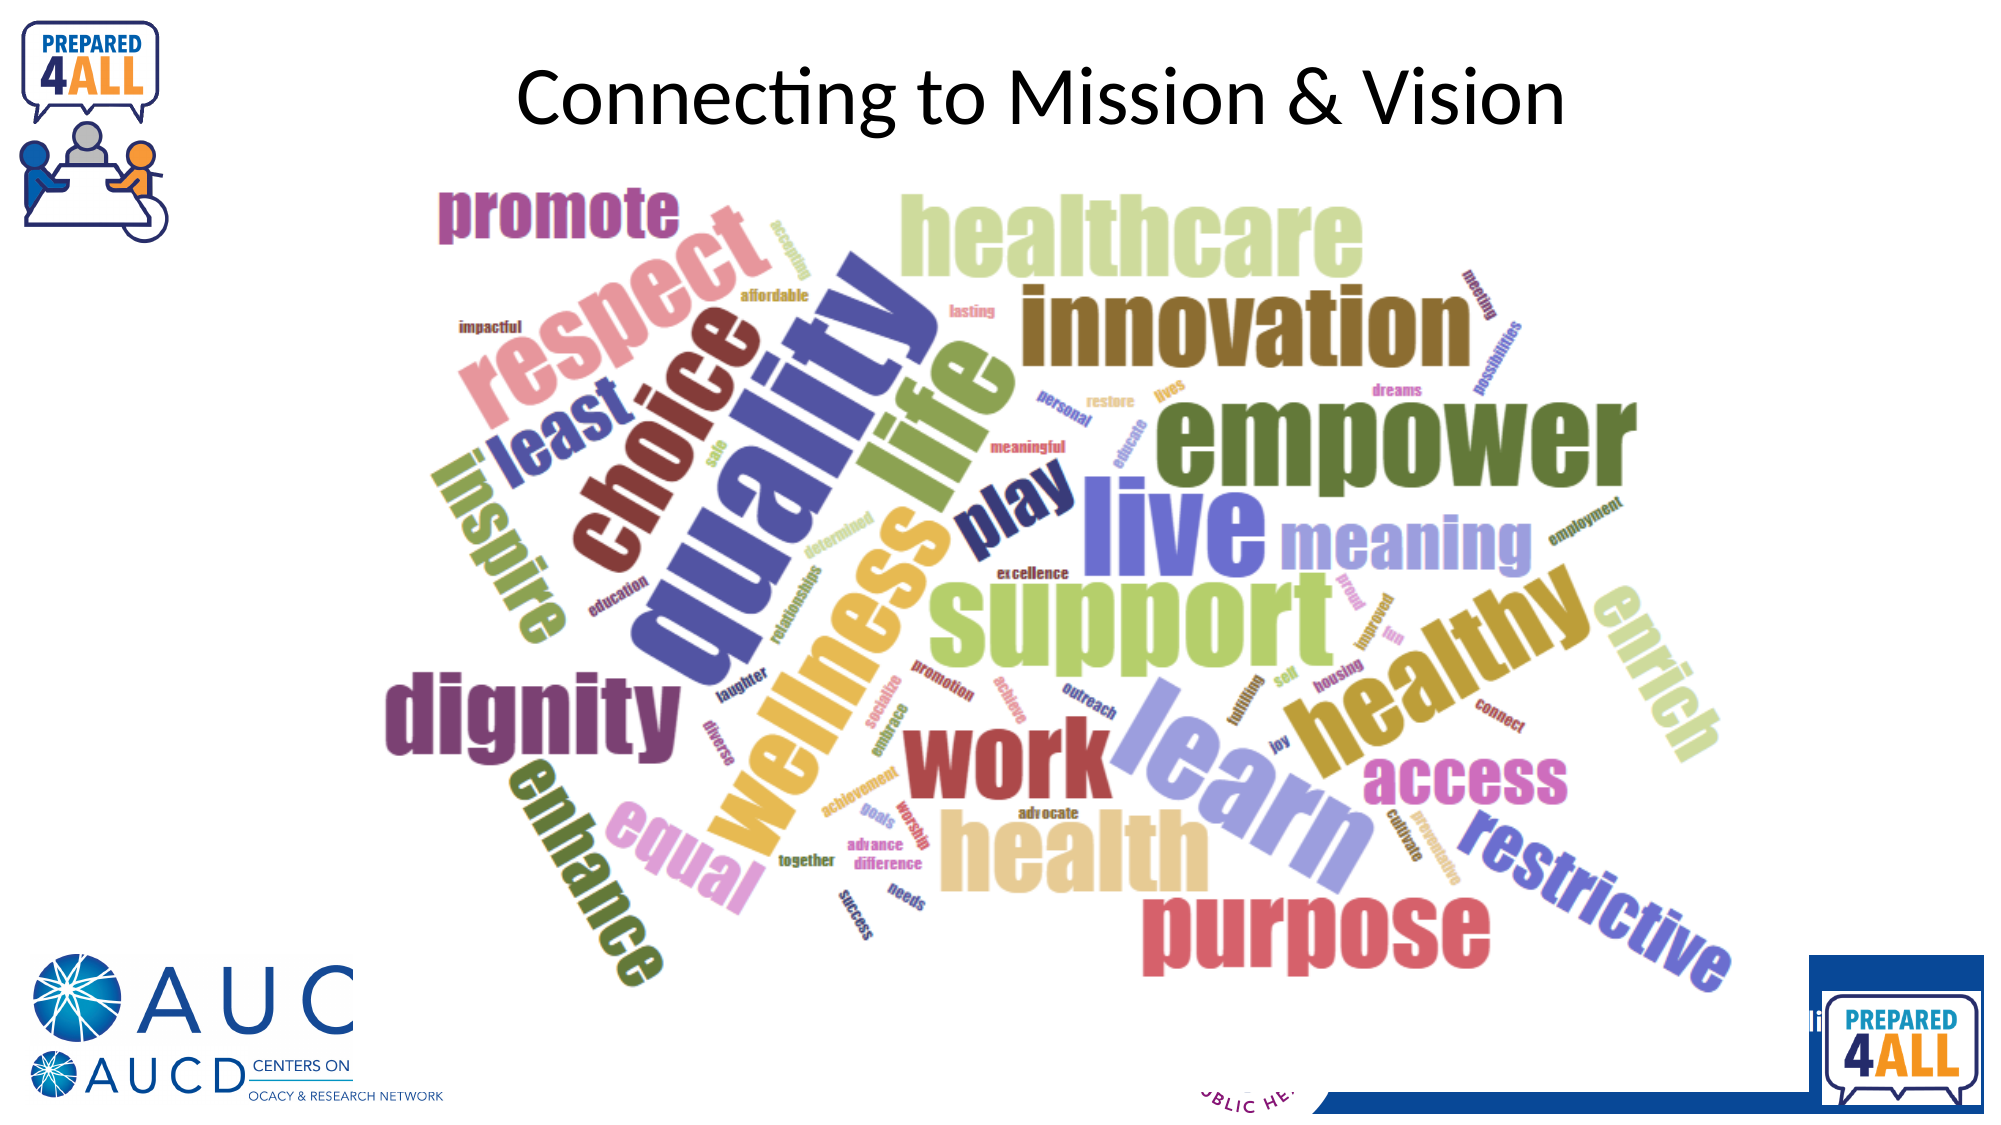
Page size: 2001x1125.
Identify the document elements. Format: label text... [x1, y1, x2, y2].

picture [25, 166, 1984, 1116]
picture [0, 0, 180, 251]
text_box Connecting to Mission & Vision [295, 33, 1809, 149]
